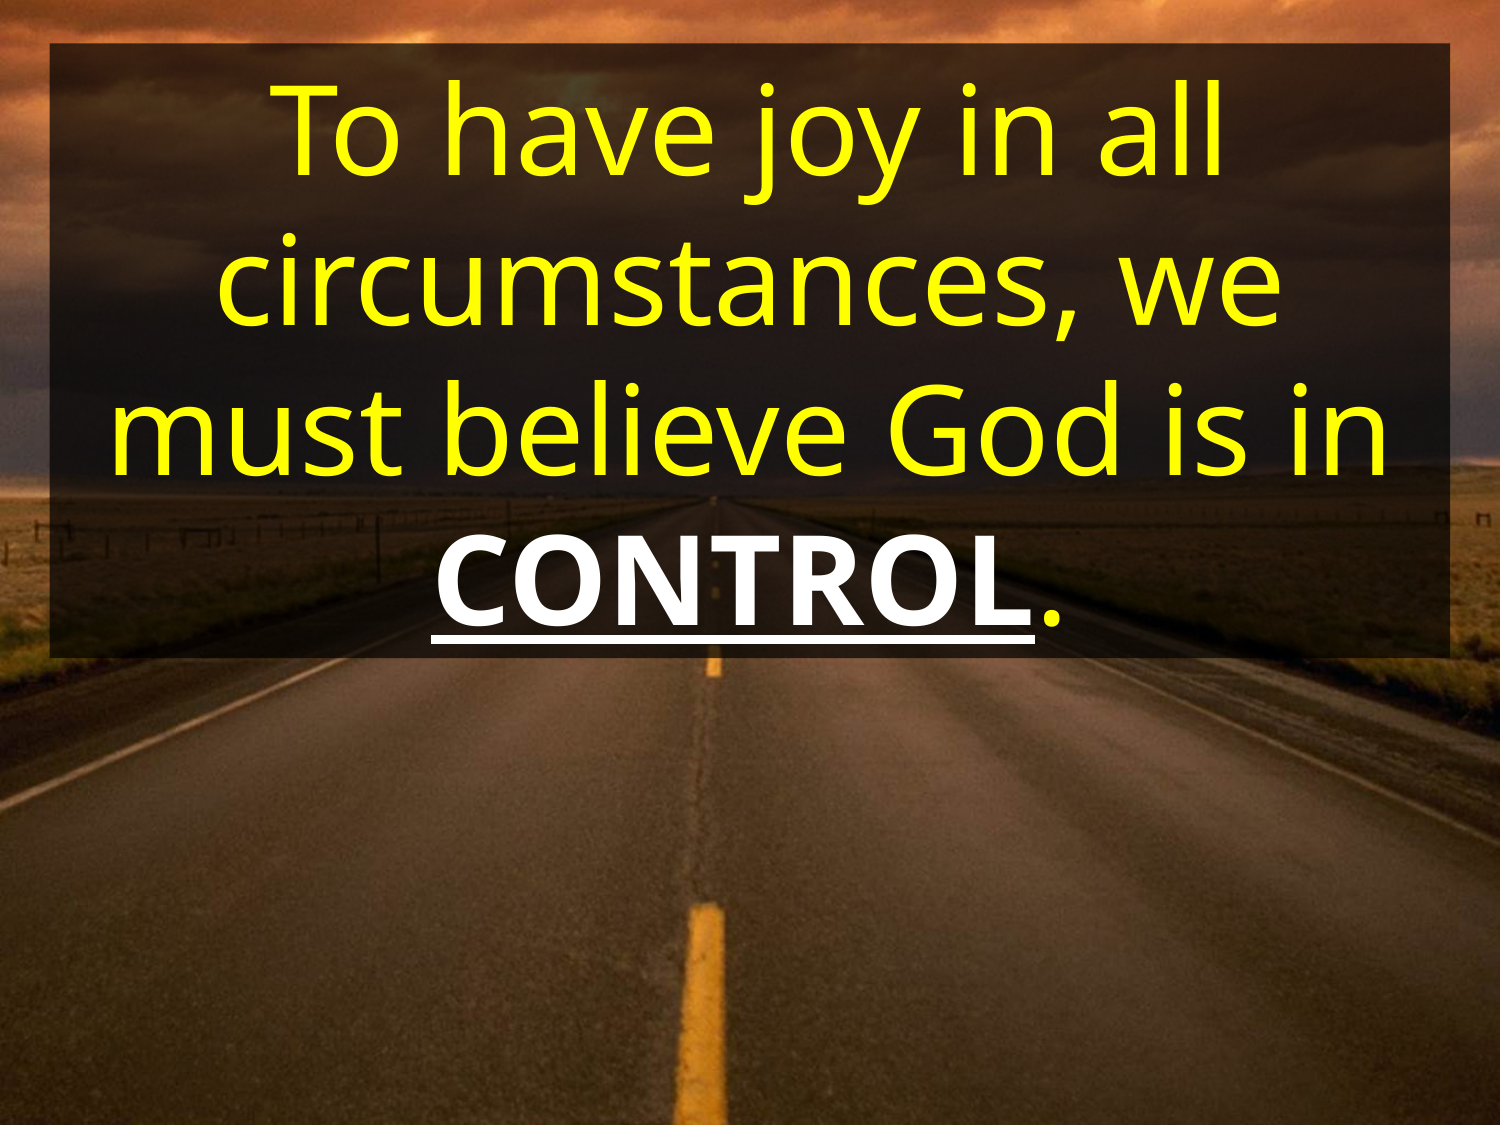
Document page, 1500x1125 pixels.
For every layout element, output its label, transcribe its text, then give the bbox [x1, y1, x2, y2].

picture [0, 0, 1500, 1125]
text_box To have joy in all circumstances, we must believe God is in CONTROL. [49, 43, 1451, 659]
